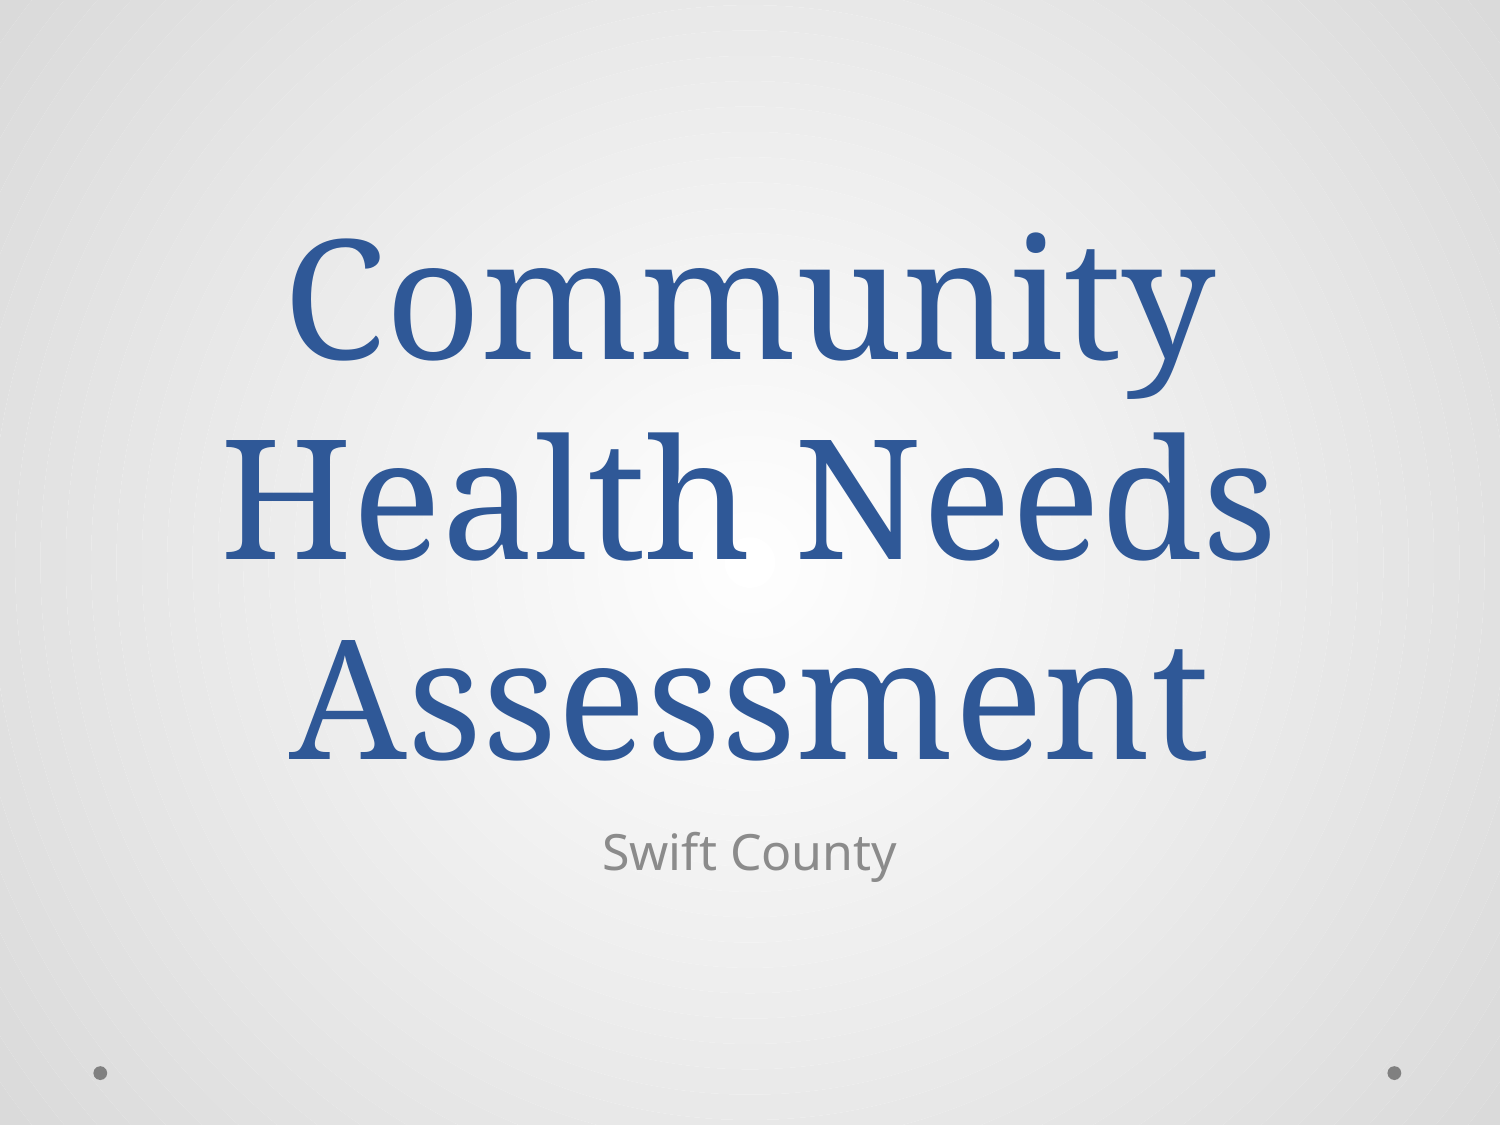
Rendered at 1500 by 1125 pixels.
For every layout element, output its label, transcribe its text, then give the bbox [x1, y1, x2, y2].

title Community Health Needs Assessment [112, 99, 1388, 800]
subtitle Swift County [225, 812, 1275, 1013]
